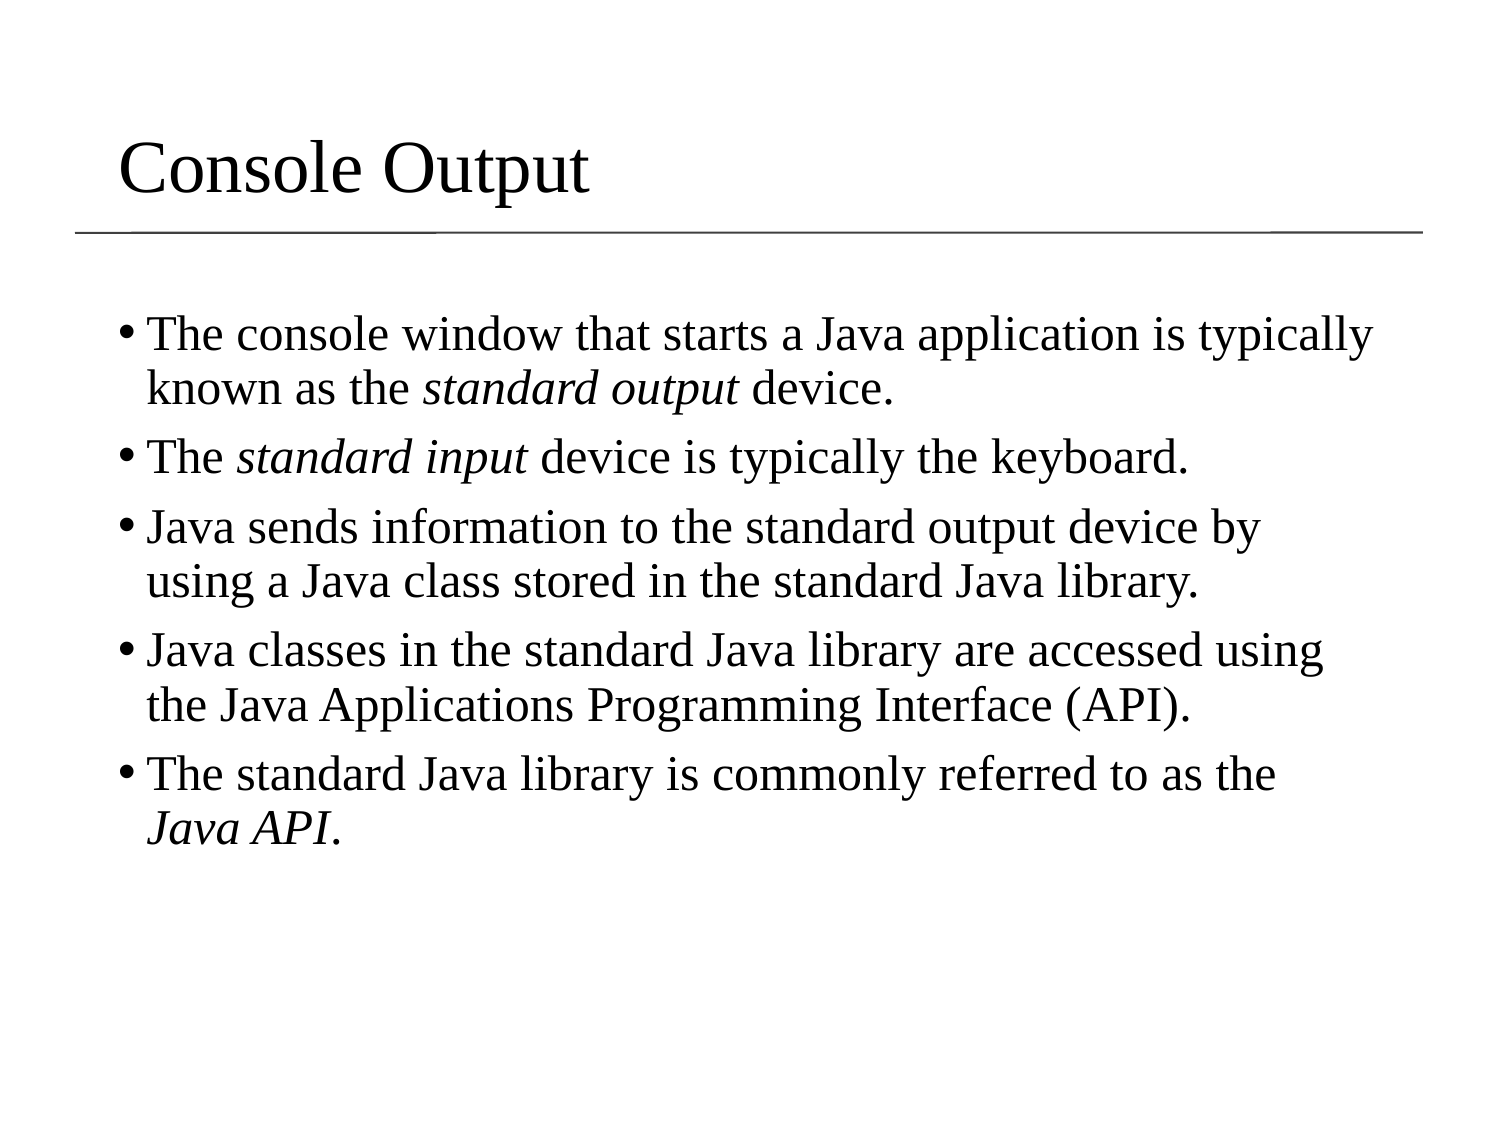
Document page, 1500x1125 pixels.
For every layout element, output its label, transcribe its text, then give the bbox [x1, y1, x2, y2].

list The console window that starts a Java application is typically known as the standard output device. The standard input device is typically the keyboard. Java sends information to the standard output device by using a Java class stored in the standard Java library. Java classes in the standard Java library are accessed using the Java Applications Programming Interface (API). The standard Java library is commonly referred to as the Java API. [103, 299, 1397, 1014]
title Console Output [103, 59, 1397, 278]
